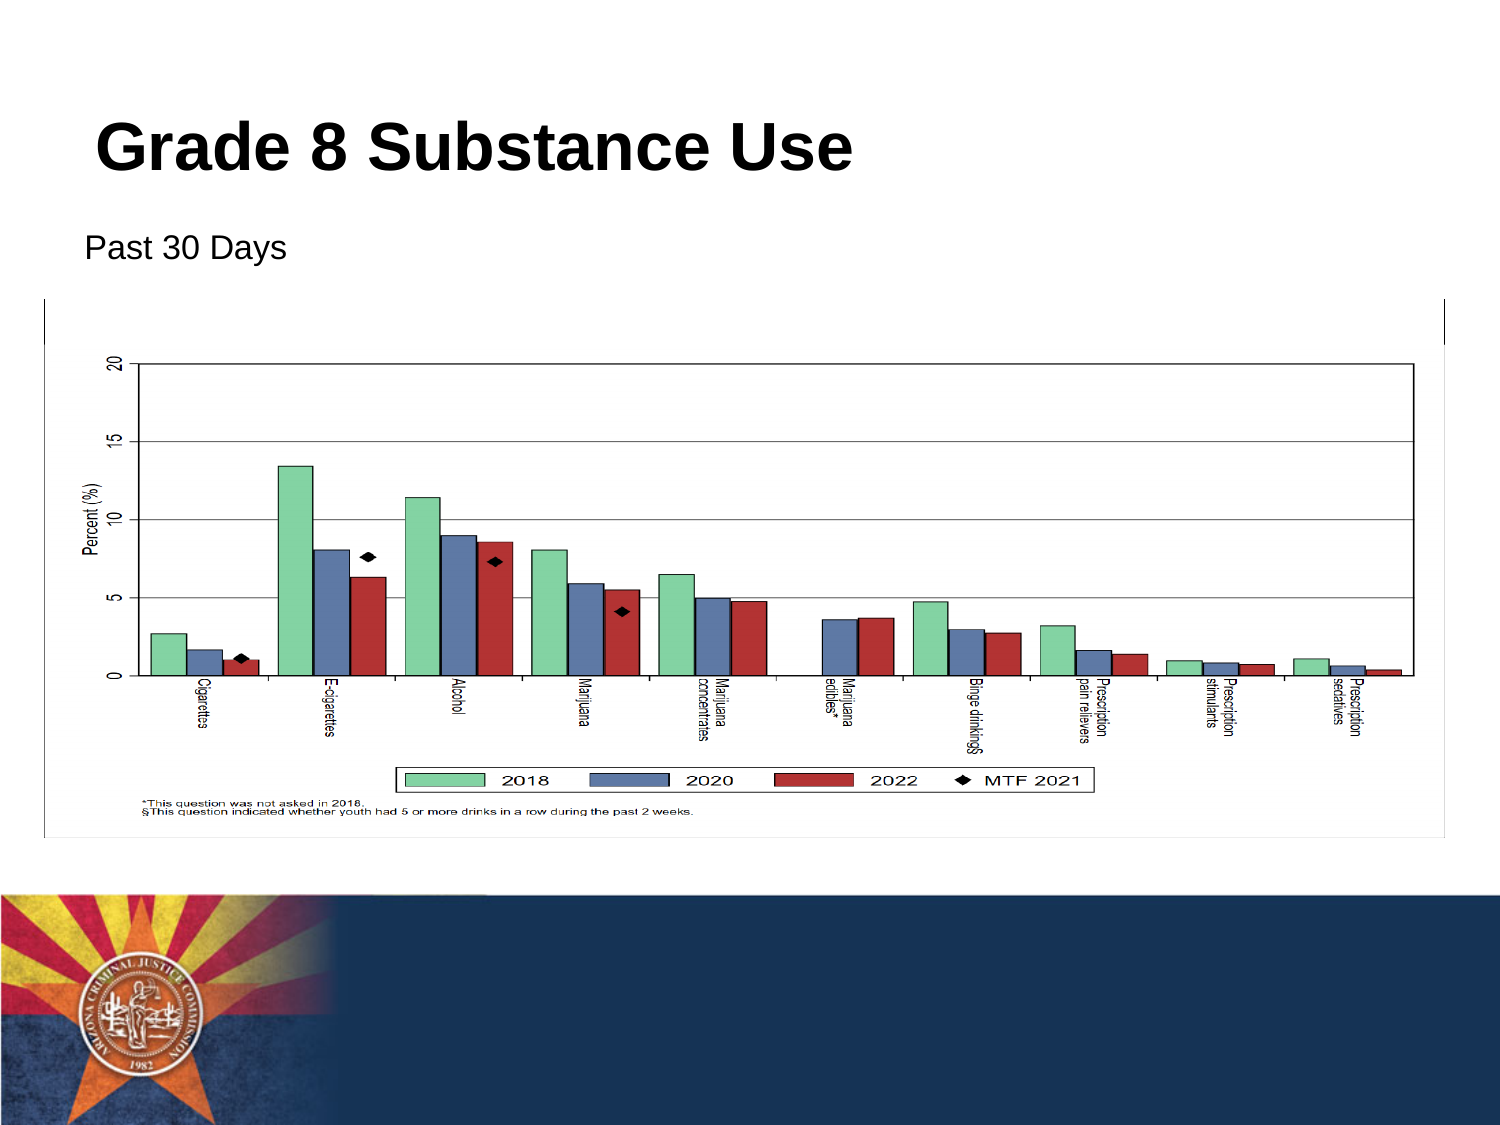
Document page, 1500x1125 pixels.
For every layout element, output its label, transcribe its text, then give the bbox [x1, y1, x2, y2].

picture [0, 0, 1500, 1125]
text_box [44, 299, 1445, 838]
text_box Grade 8 Substance Use [81, 95, 967, 191]
text_box Past 30 Days [70, 219, 1418, 299]
